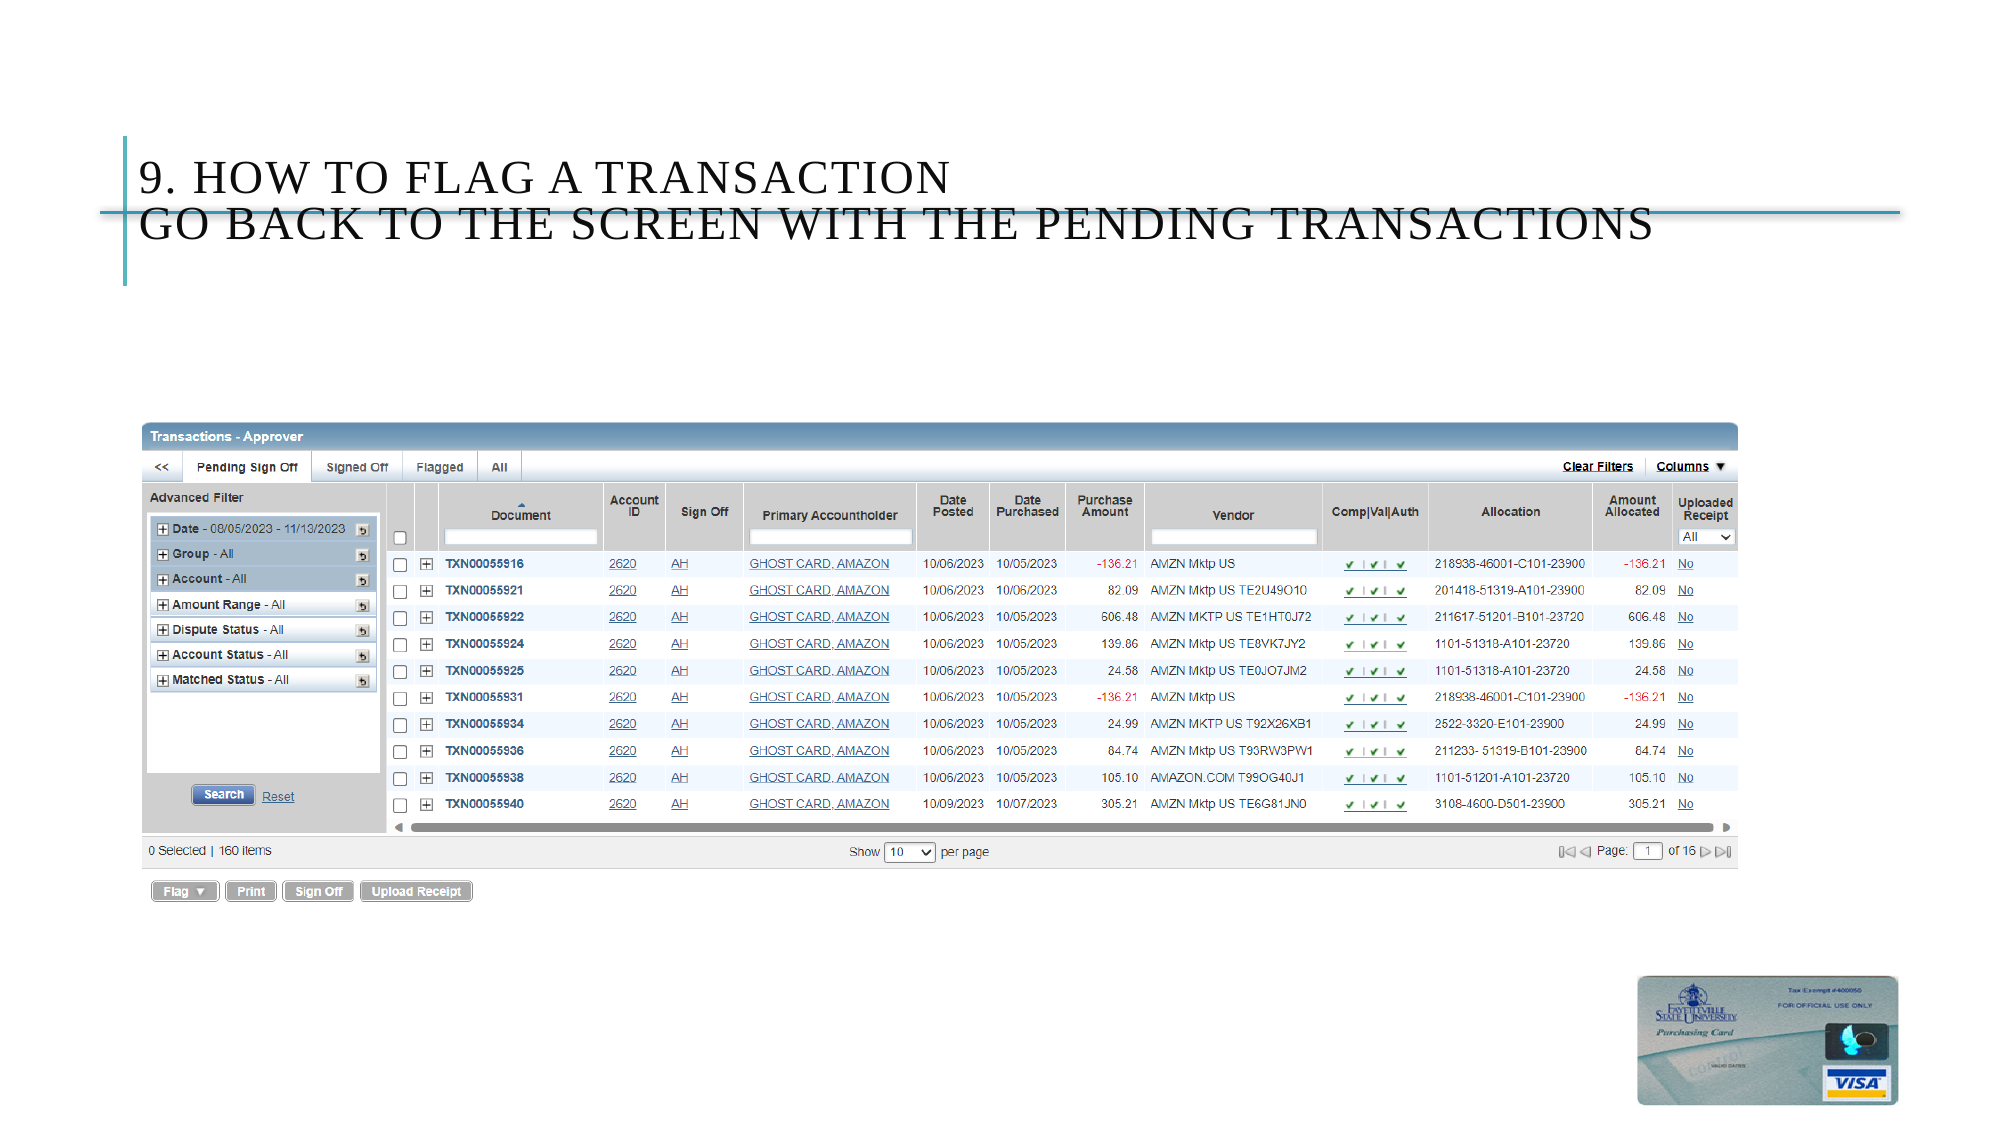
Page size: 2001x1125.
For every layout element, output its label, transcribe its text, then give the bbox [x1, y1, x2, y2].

title 9. How to flag a transaction Go back to the screen with the pending transactions [123, 130, 1719, 377]
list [142, 413, 1738, 905]
picture [1637, 970, 1904, 1106]
